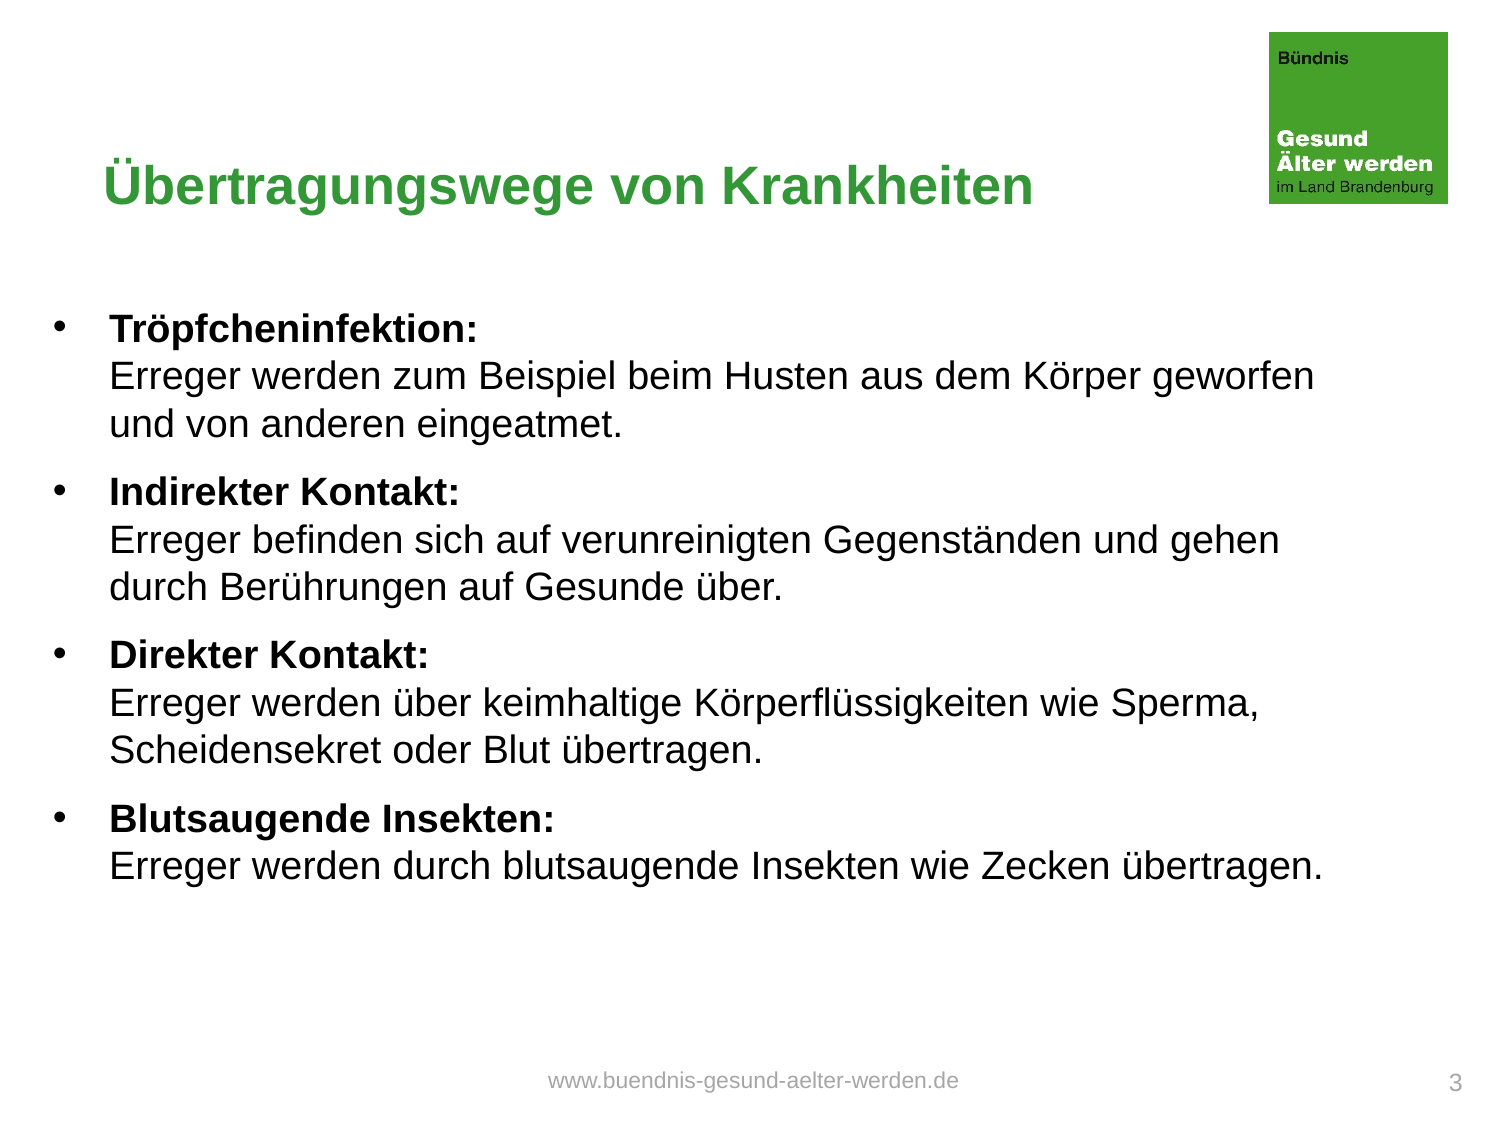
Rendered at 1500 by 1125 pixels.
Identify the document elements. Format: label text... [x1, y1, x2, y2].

list Tröpfcheninfektion: Erreger werden zum Beispiel beim Husten aus dem Körper geworfen und von anderen eingeatmet. Indirekter Kontakt: Erreger befinden sich auf verunreinigten Gegenständen und gehen durch Berührungen auf Gesunde über. Direkter Kontakt: Erreger werden über keimhaltige Körperflüssigkeiten wie Sperma, Scheidensekret oder Blut übertragen. Blutsaugende Insekten: Erreger werden durch blutsaugende Insekten wie Zecken übertragen. [37, 295, 1341, 1028]
title Übertragungswege von Krankheiten [88, 142, 1179, 224]
slide_number 3 [1381, 1058, 1463, 1112]
picture [1269, 32, 1448, 204]
